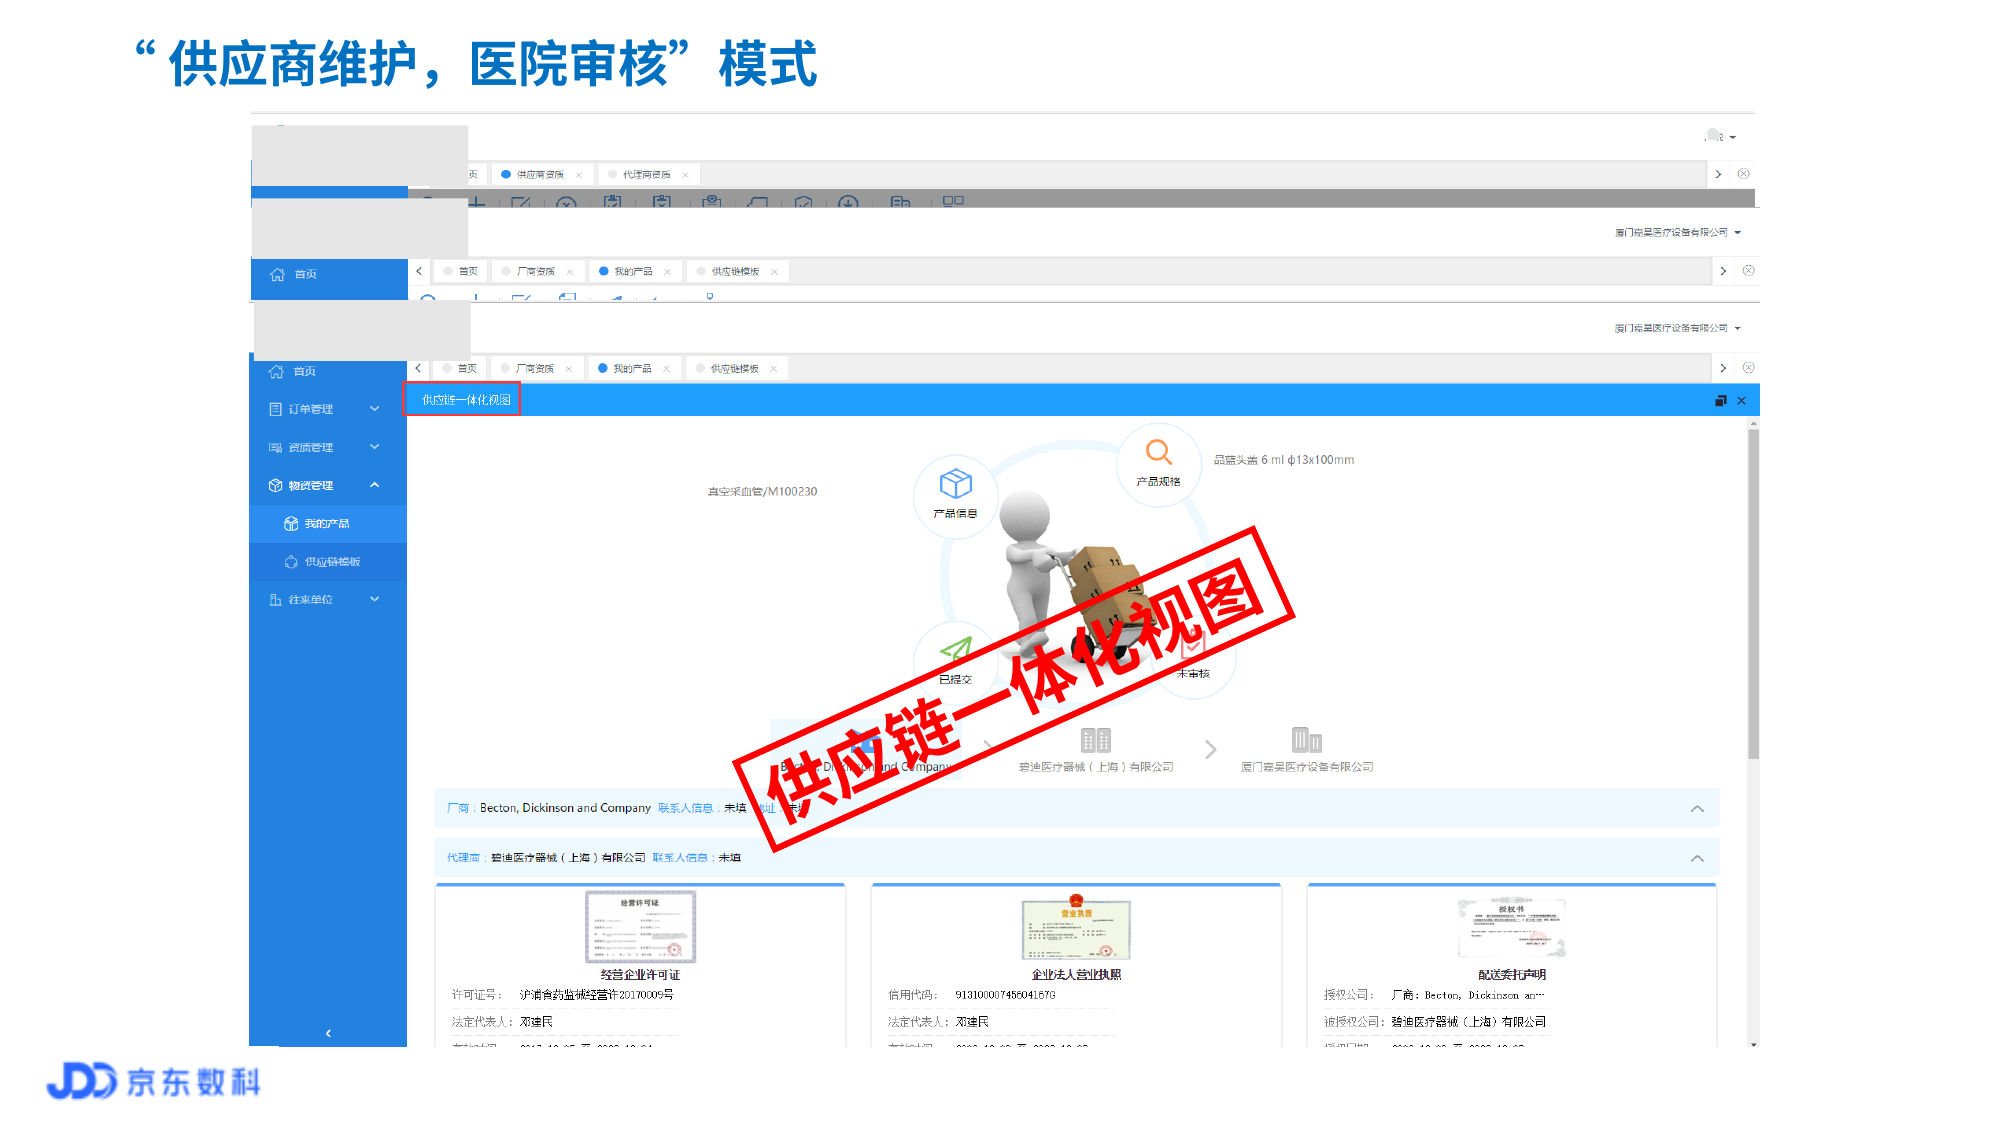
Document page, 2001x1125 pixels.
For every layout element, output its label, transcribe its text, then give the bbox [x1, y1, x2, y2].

title “供应商维护，医院审核”模式 [91, 28, 986, 104]
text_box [249, 300, 1760, 1047]
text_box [251, 111, 1755, 207]
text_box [251, 207, 1760, 300]
picture [43, 1046, 279, 1114]
